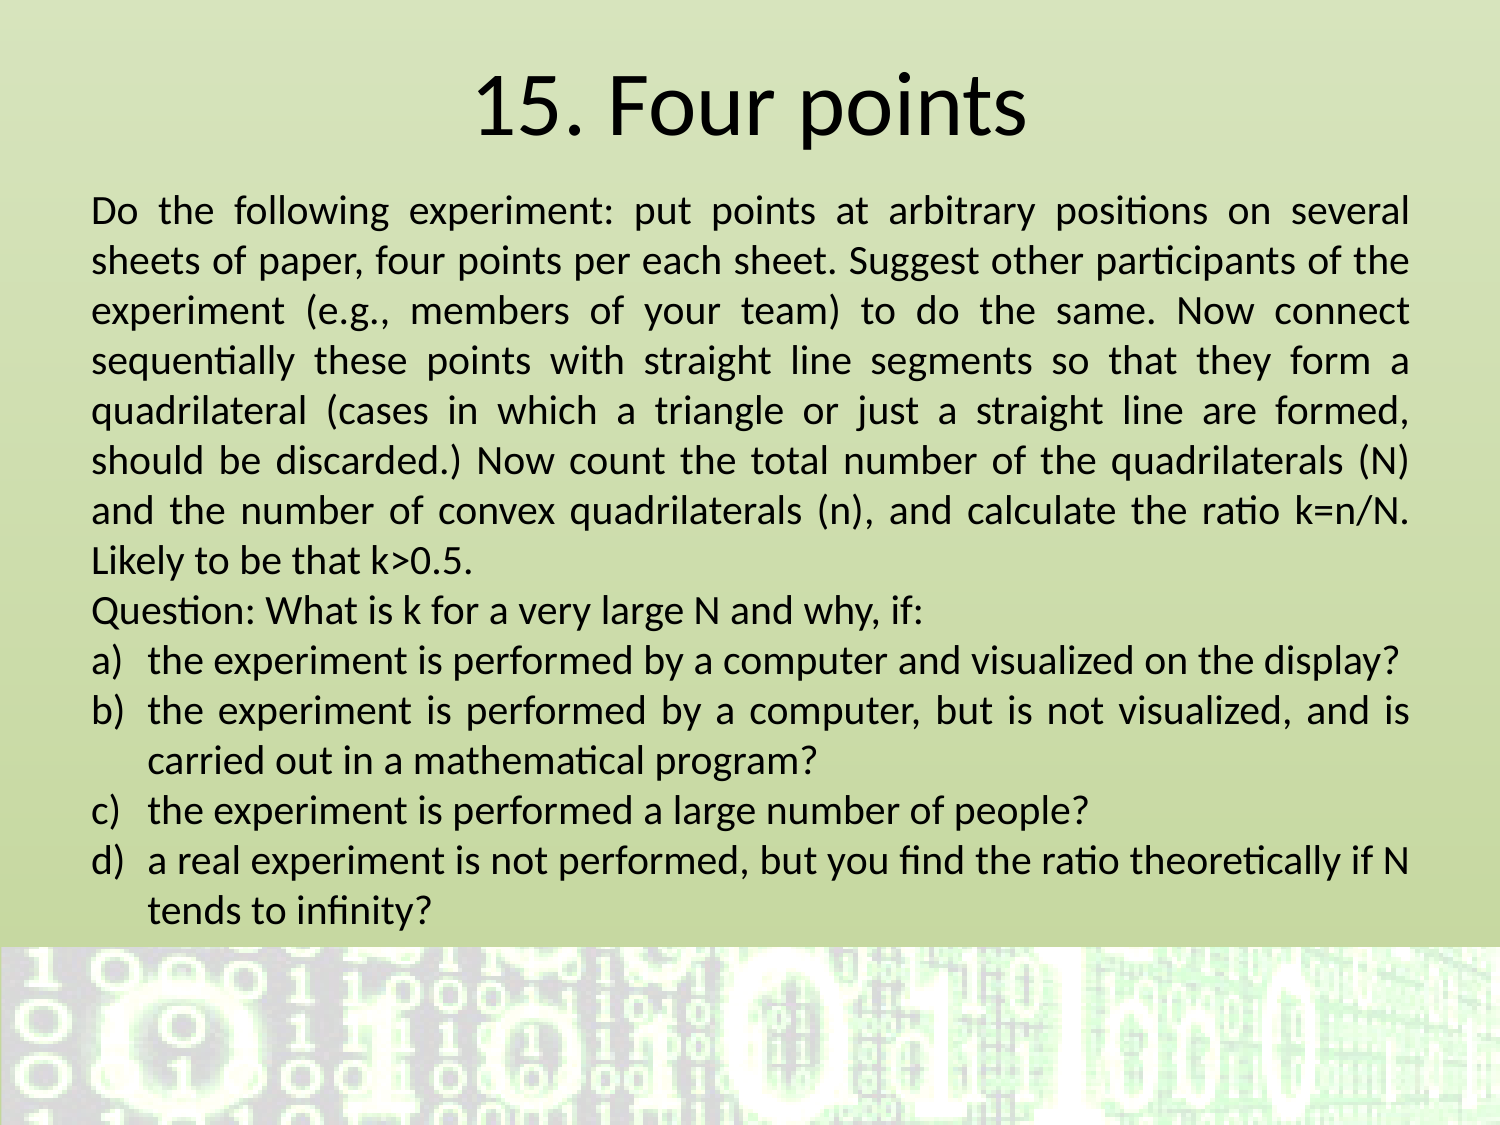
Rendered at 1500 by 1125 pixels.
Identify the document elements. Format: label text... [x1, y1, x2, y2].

title 15. Four points [0, 4, 1500, 193]
text_box Do the following experiment: put points at arbitrary positions on several sheets of paper, four points per each sheet. Suggest other participants of the experiment (e.g., members of your team) to do the same. Now connect sequentially these points with straight line segments so that they form a quadrilateral (cases in which a triangle or just a straight line are formed, should be discarded.) Now count the total number of the quadrilaterals (N) and the number of convex quadrilaterals (n), and calculate the ratio k=n/N. Likely to be that k>0.5. Question: What is k for a very large N and why, if: the experiment is performed by a computer and visualized on the display? the experiment is performed by a computer, but is not visualized, and is carried out in a mathematical program? the experiment is performed a large number of people? a real experiment is not performed, but you find the ratio theoretically if N tends to infinity? [76, 174, 1426, 945]
picture [0, 947, 1500, 1125]
